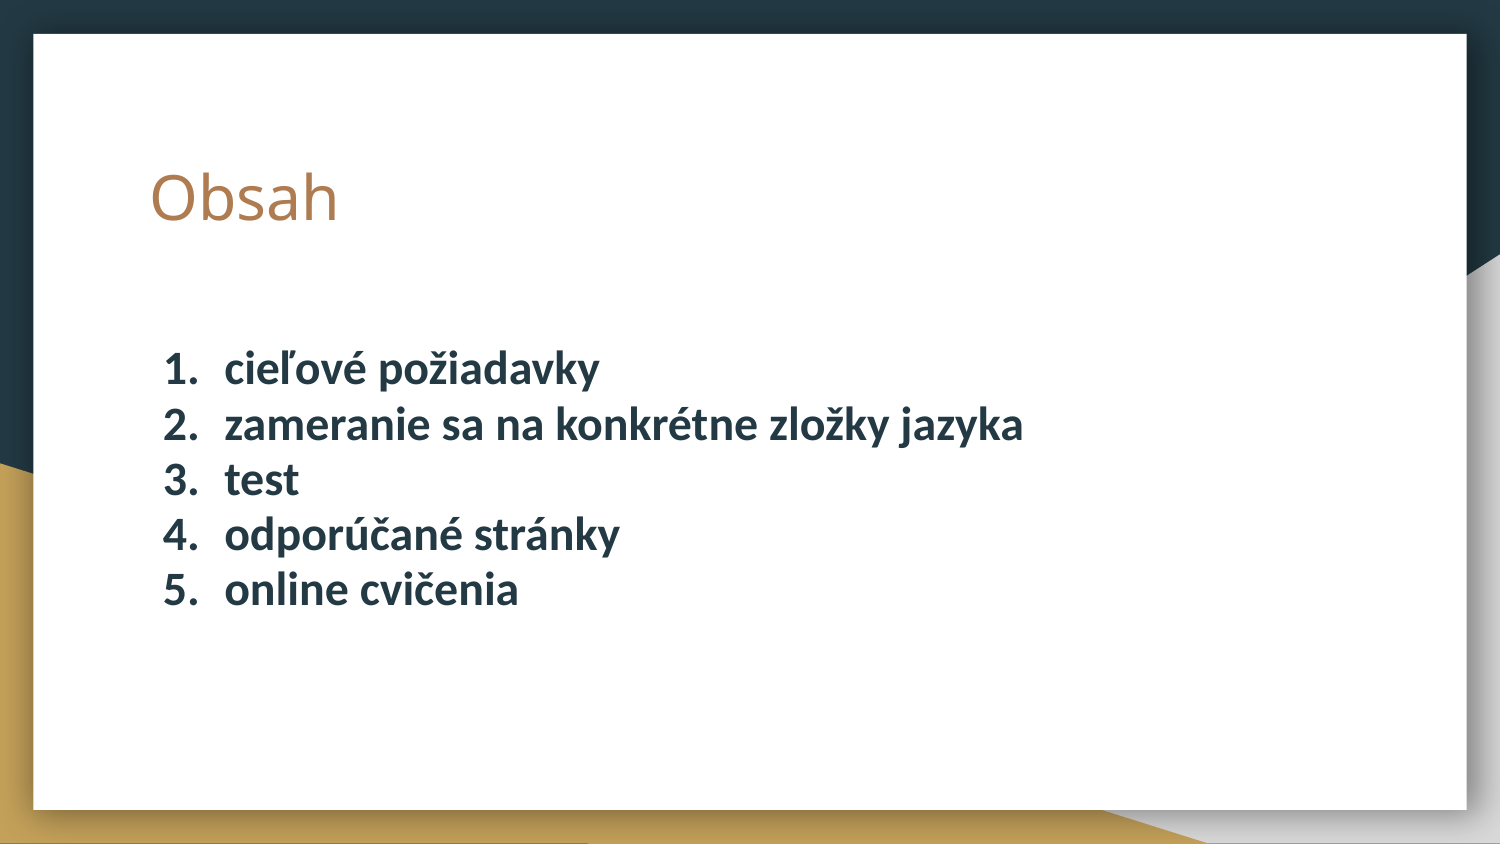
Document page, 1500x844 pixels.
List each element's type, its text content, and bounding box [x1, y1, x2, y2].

title Obsah [134, 138, 1366, 296]
list cieľové požiadavky zameranie sa na konkrétne zložky jazyka test odporúčané stránky online cvičenia [134, 326, 1366, 729]
